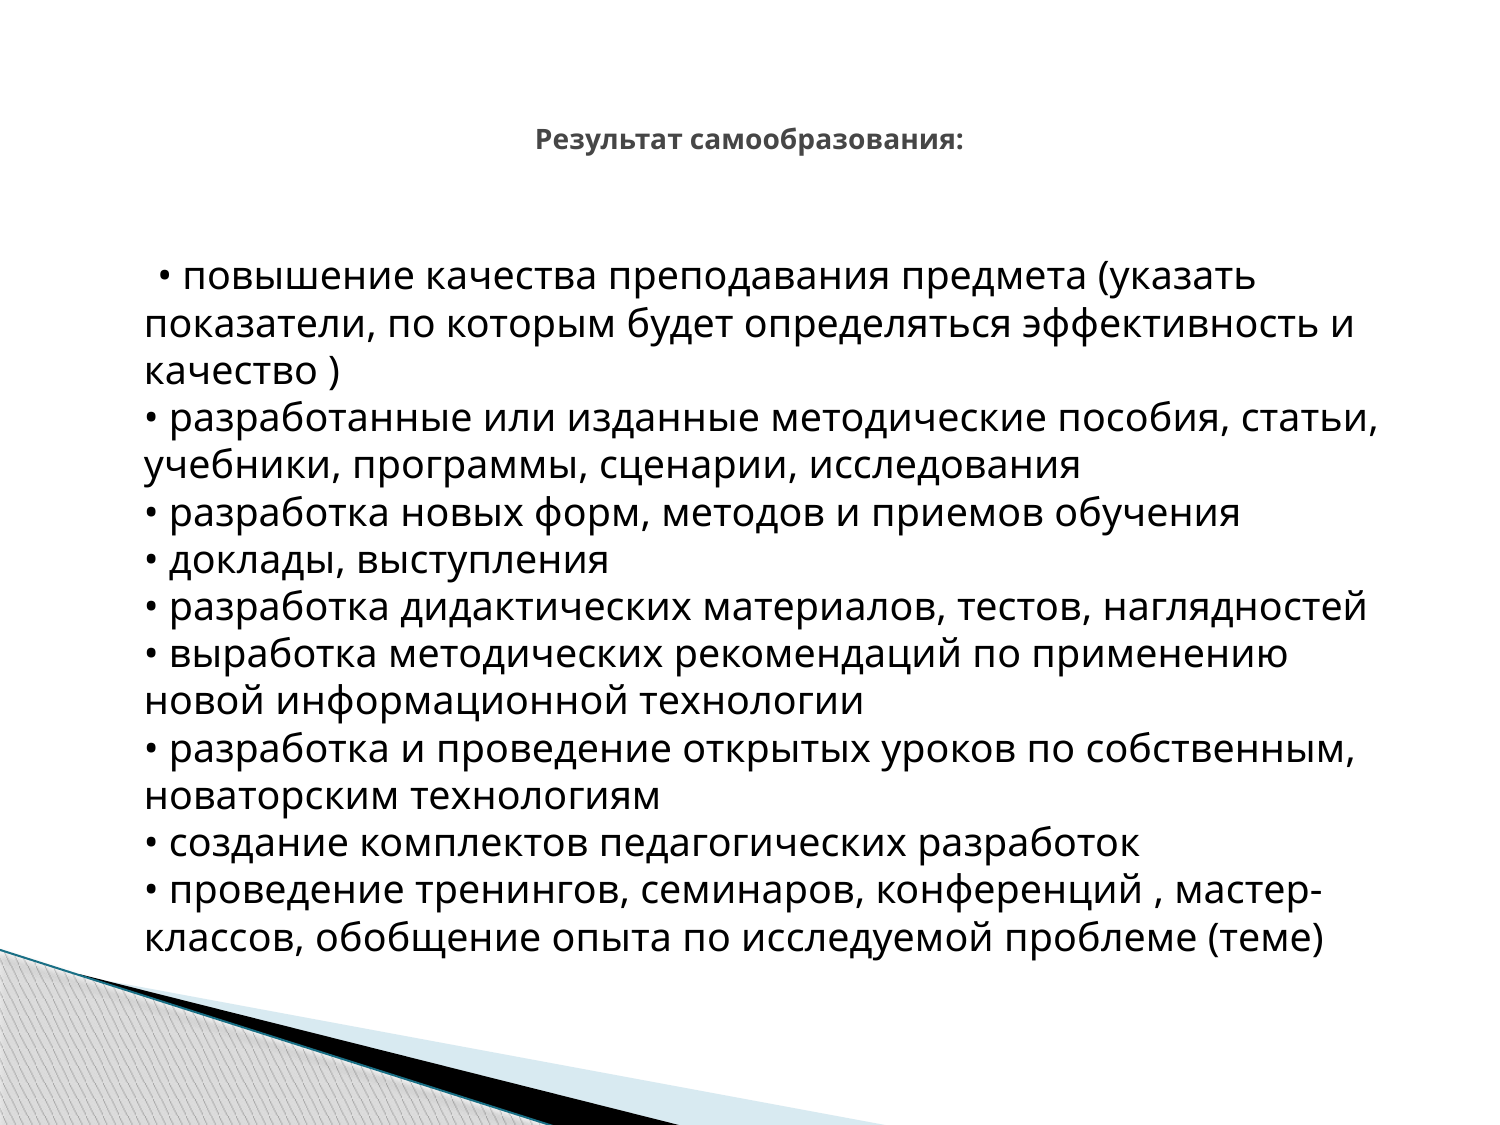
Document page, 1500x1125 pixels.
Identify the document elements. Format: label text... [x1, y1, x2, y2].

list • повышение качества преподавания предмета (указать показатели, по которым будет определяться эффективность и качество ) • разработанные или изданные методические пособия, статьи, учебники, программы, сценарии, исследования • разработка новых форм, методов и приемов обучения • доклады, выступления • разработка дидактических материалов, тестов, наглядностей • выработка методических рекомендаций по применению новой информационной технологии • разработка и проведение открытых уроков по собственным, новаторским технологиям • создание комплектов педагогических разработок • проведение тренингов, семинаров, конференций , мастер-классов, обобщение опыта по исследуемой проблеме (теме) [75, 243, 1425, 986]
title Результат самообразования: [75, 45, 1425, 233]
